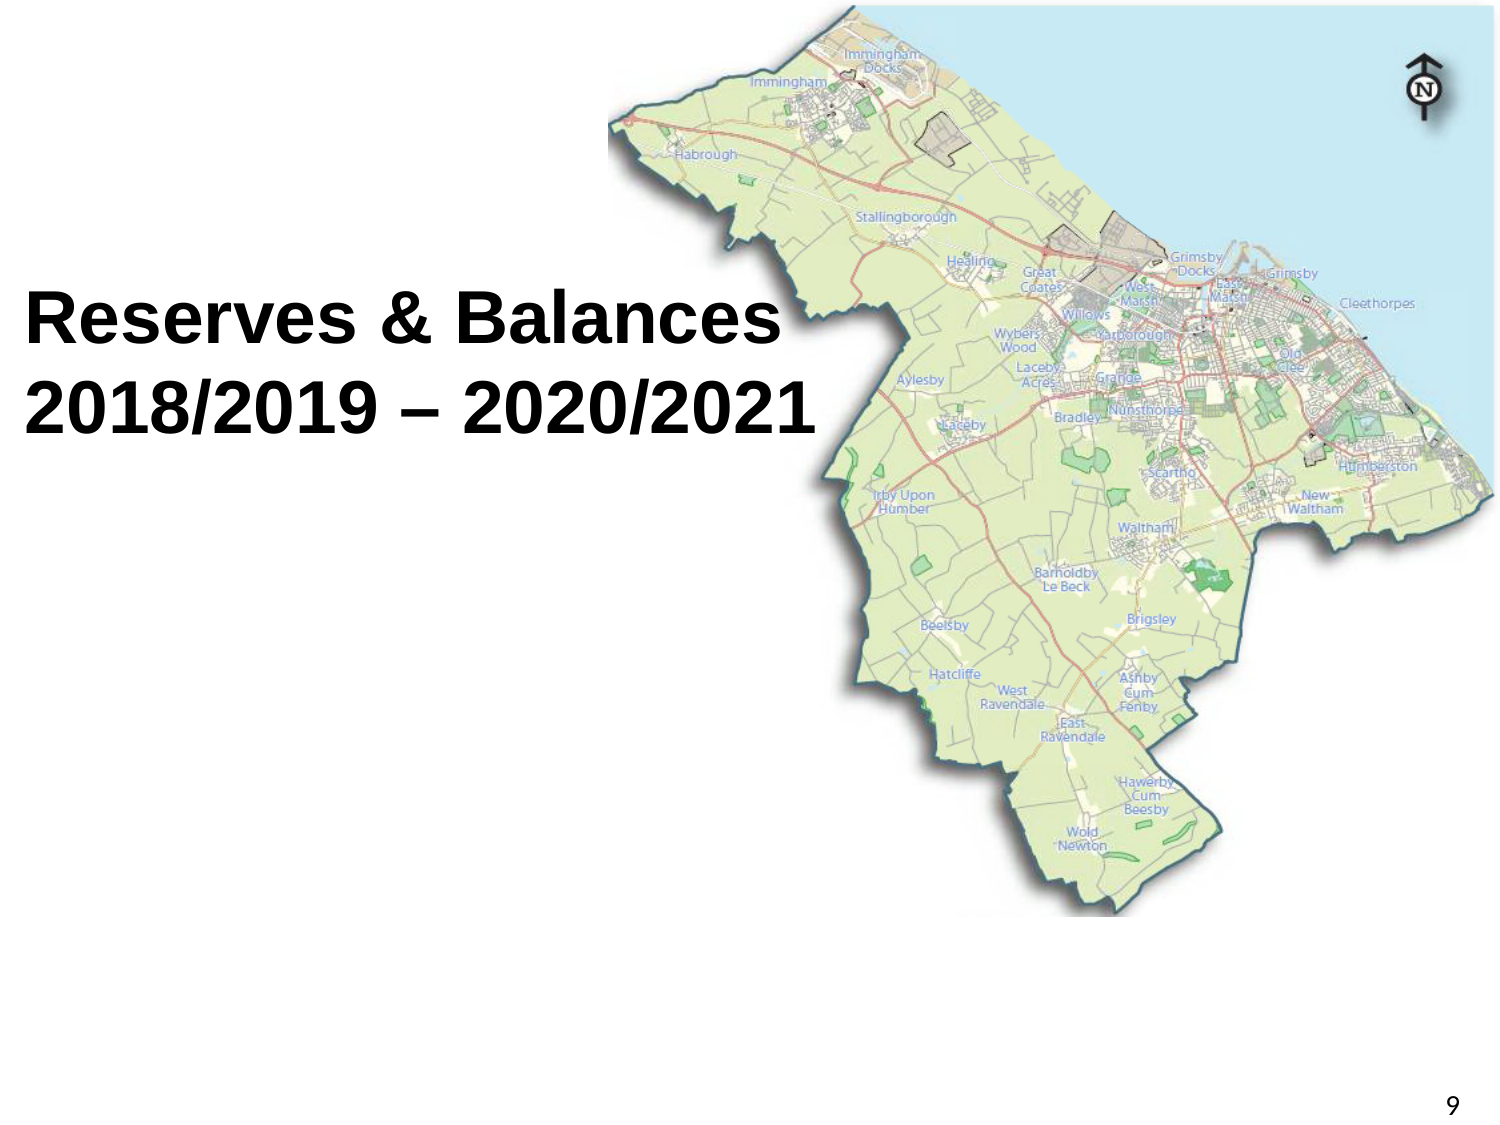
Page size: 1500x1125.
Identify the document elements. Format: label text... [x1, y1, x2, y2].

text_box 9 [1423, 1079, 1483, 1125]
picture [607, 0, 1500, 918]
text_box Reserves & Balances 2018/2019 – 2020/2021 [9, 261, 602, 457]
